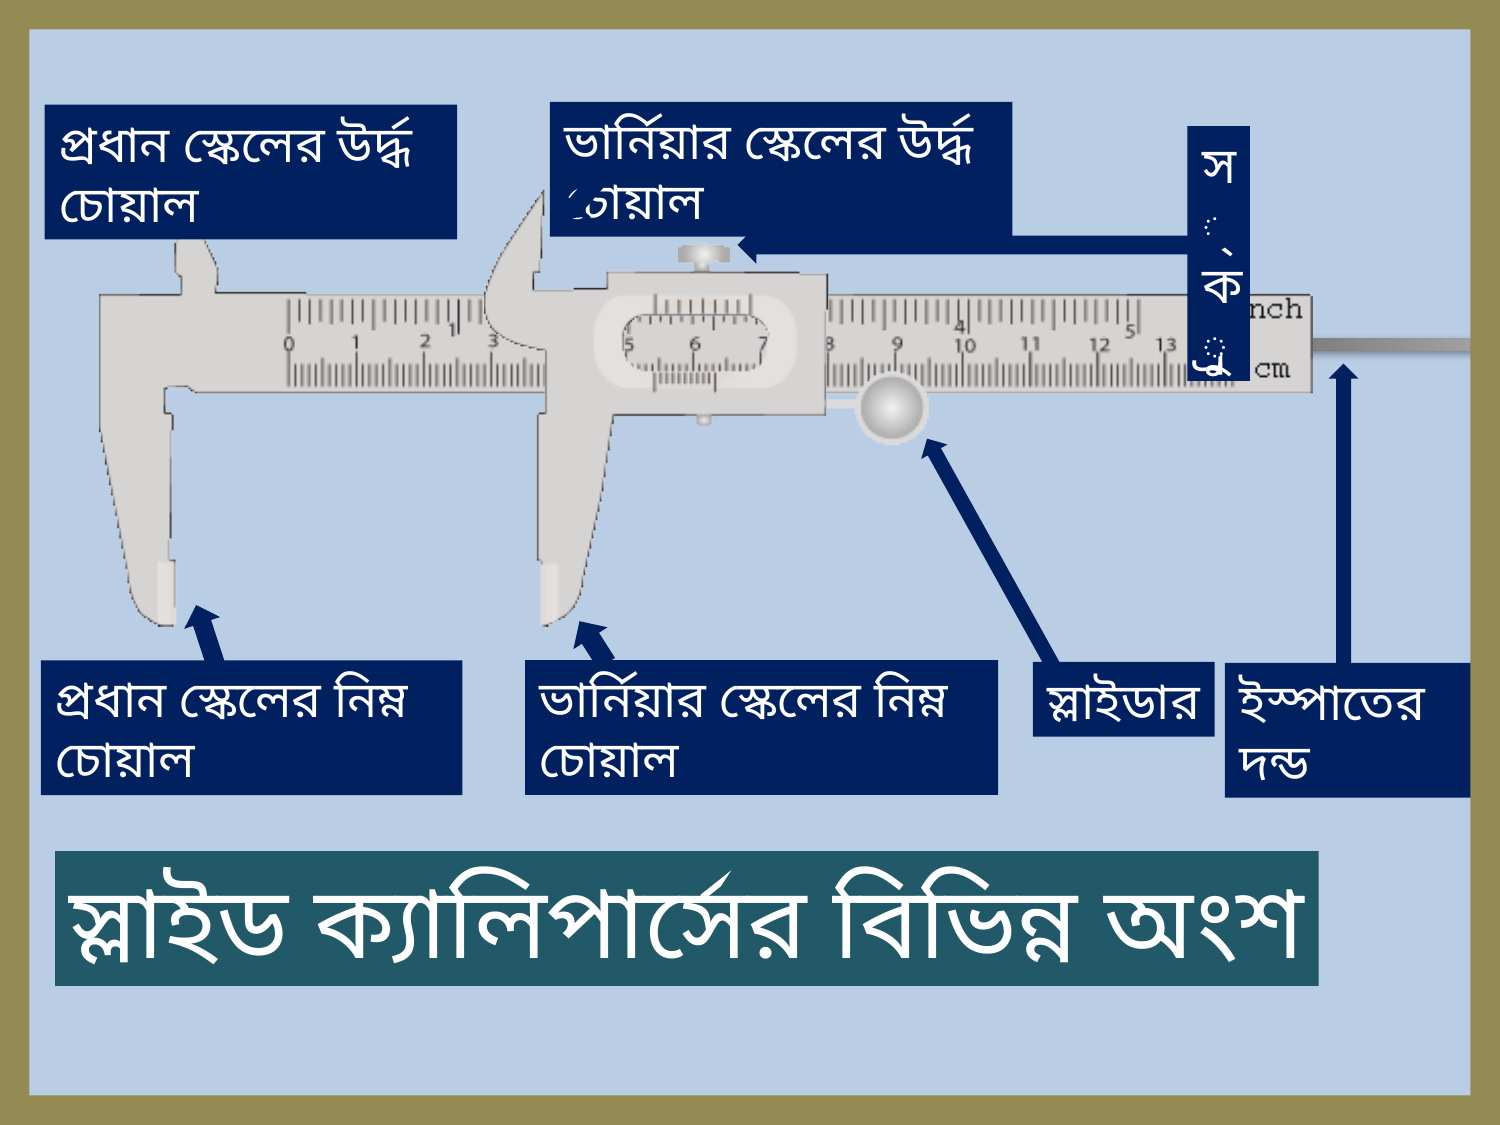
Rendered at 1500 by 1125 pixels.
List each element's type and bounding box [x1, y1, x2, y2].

text_box [549, 101, 1013, 227]
text_box [524, 616, 971, 737]
text_box [976, 421, 1199, 738]
text_box [737, 125, 1251, 264]
text_box [187, 850, 1187, 988]
text_box [0, 0, 1500, 1125]
text_box [1224, 363, 1488, 739]
text_box [44, 104, 458, 223]
text_box [99, 187, 1476, 627]
text_box [40, 603, 463, 737]
